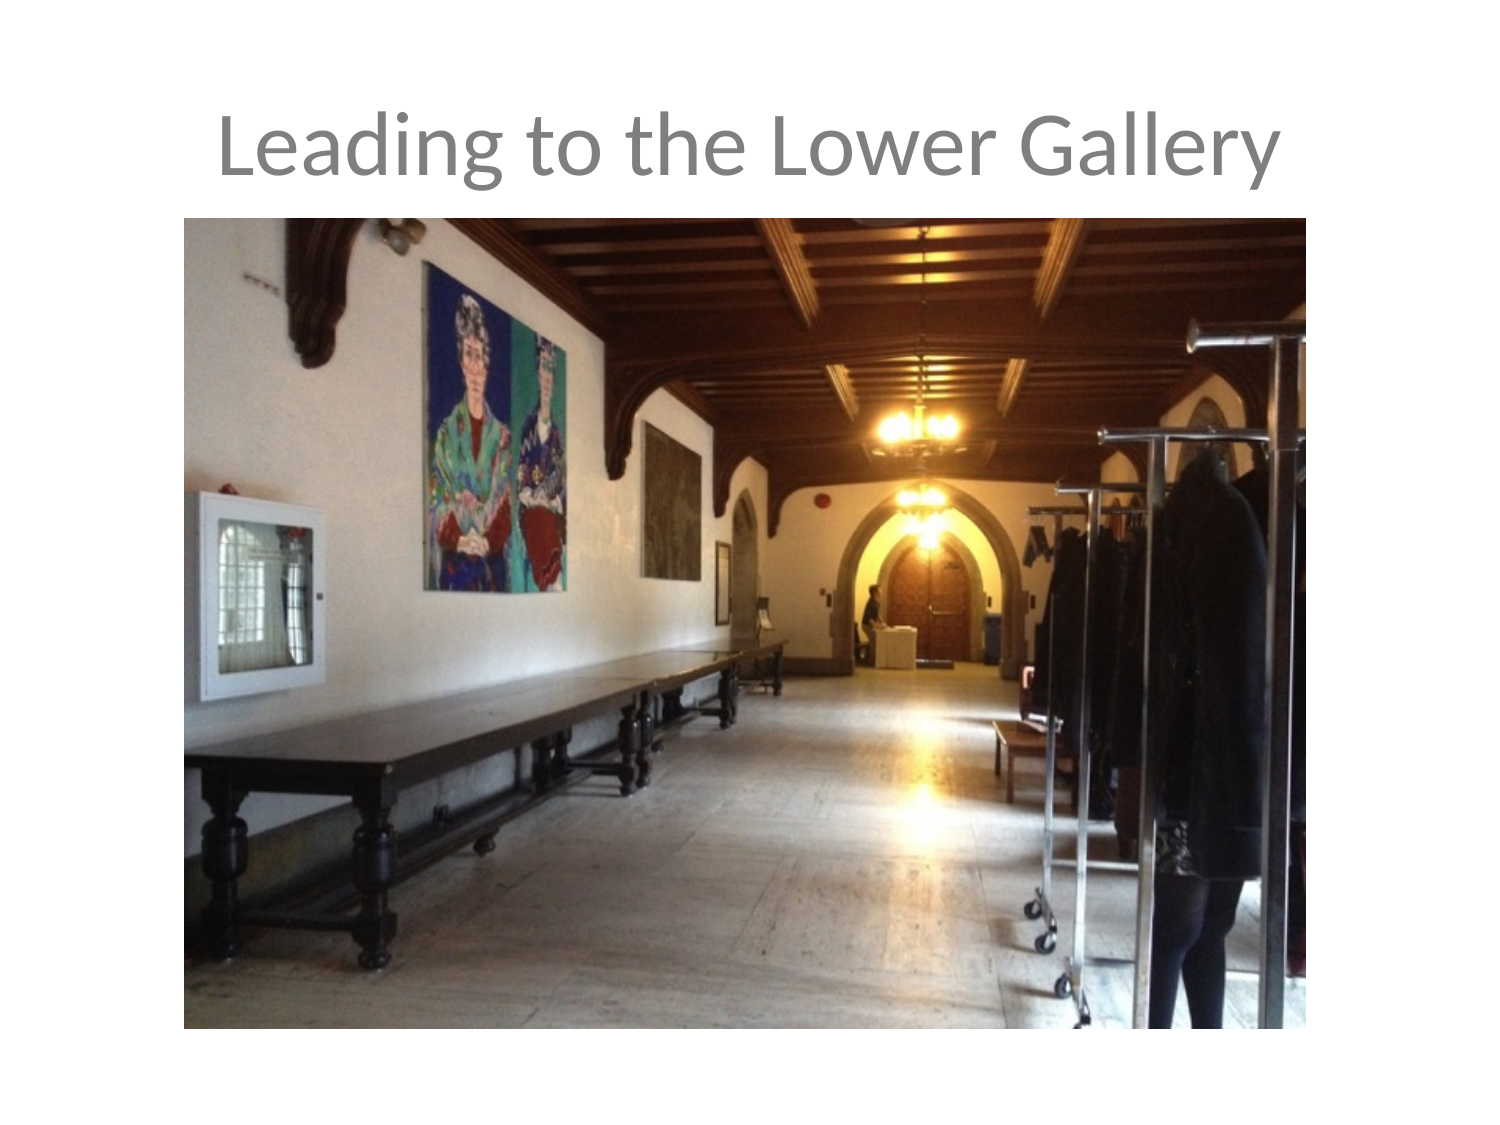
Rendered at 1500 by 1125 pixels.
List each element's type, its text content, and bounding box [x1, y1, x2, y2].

picture [183, 218, 1306, 1030]
title Leading to the Lower Gallery [75, 45, 1425, 233]
